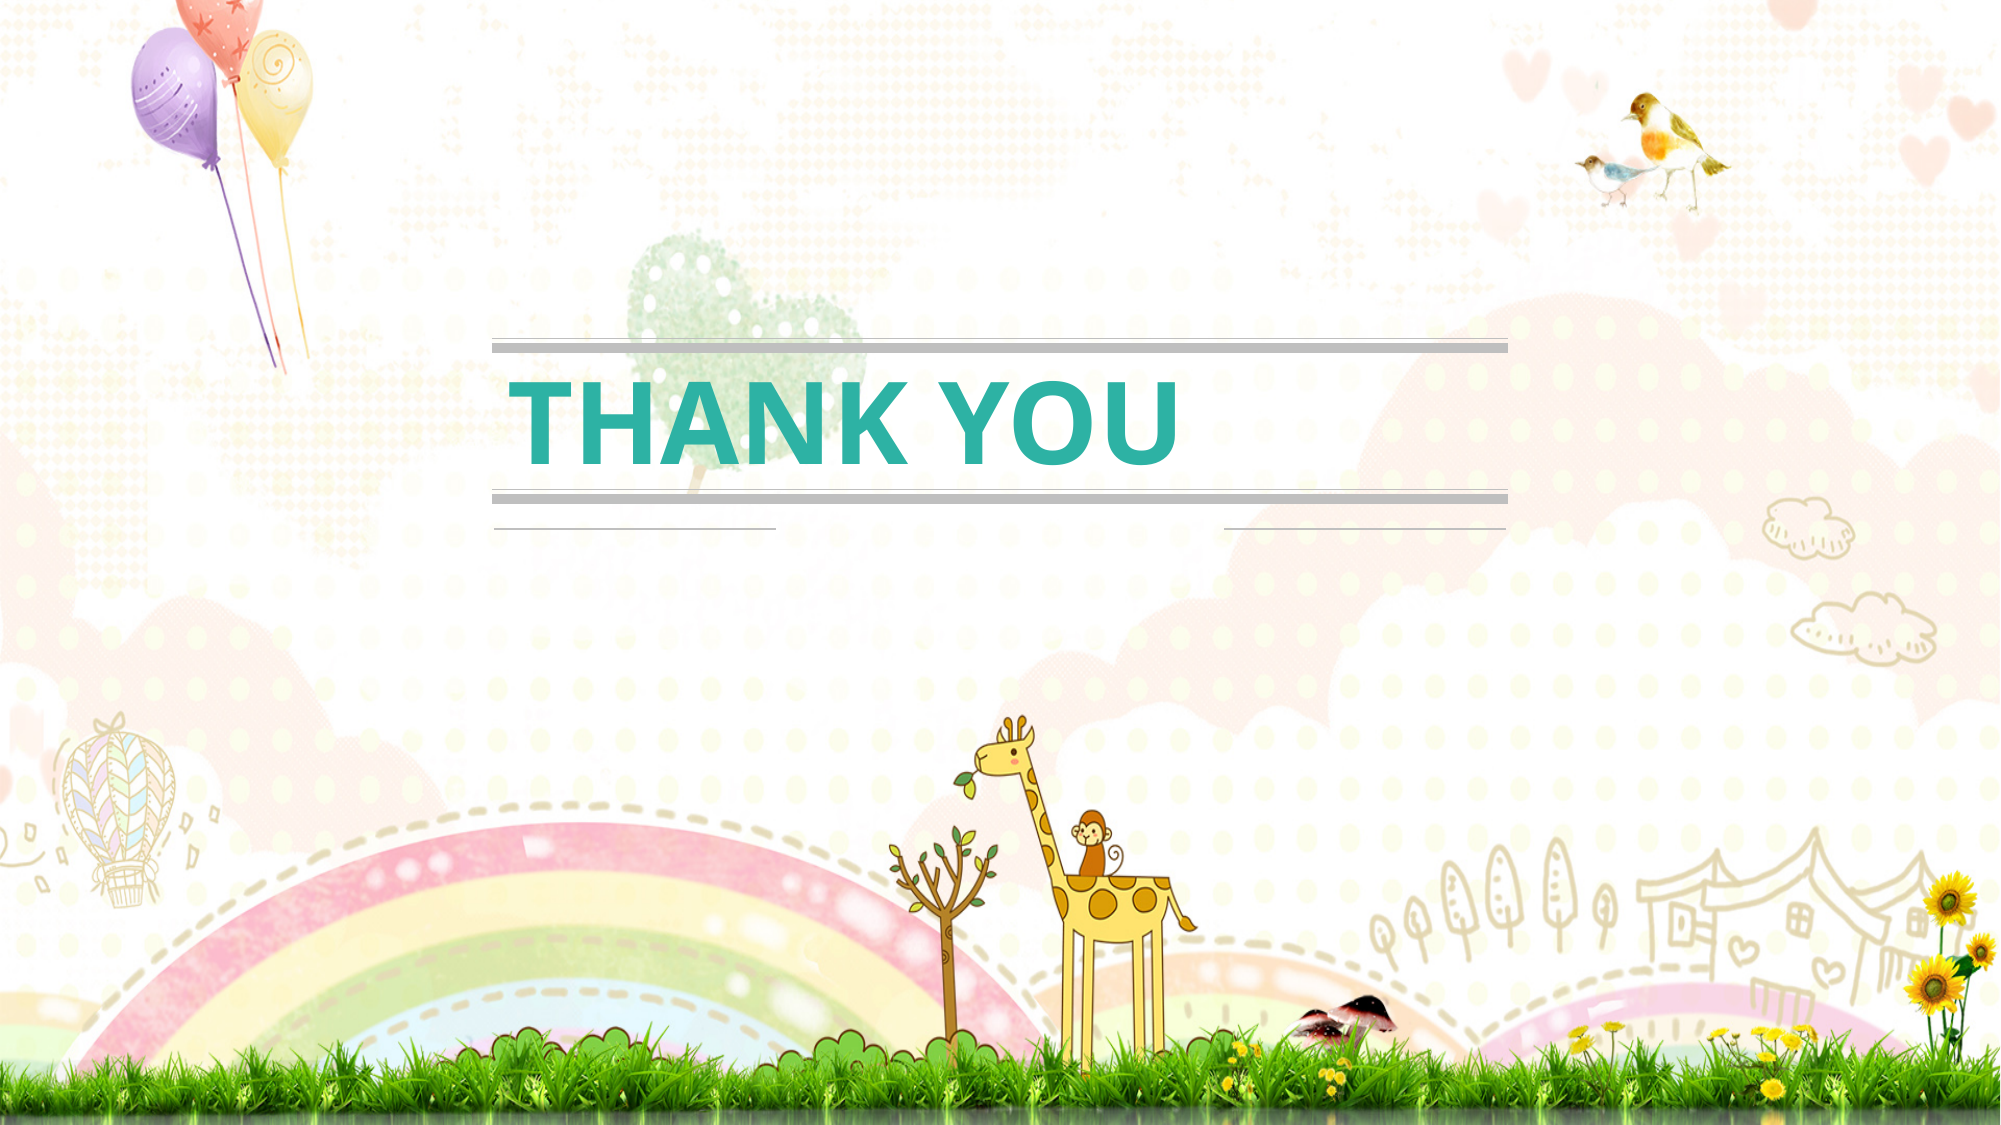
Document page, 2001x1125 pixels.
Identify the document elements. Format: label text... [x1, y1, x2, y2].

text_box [493, 506, 1507, 562]
picture [0, 0, 2001, 1125]
text_box THANK YOU [492, 343, 1509, 496]
